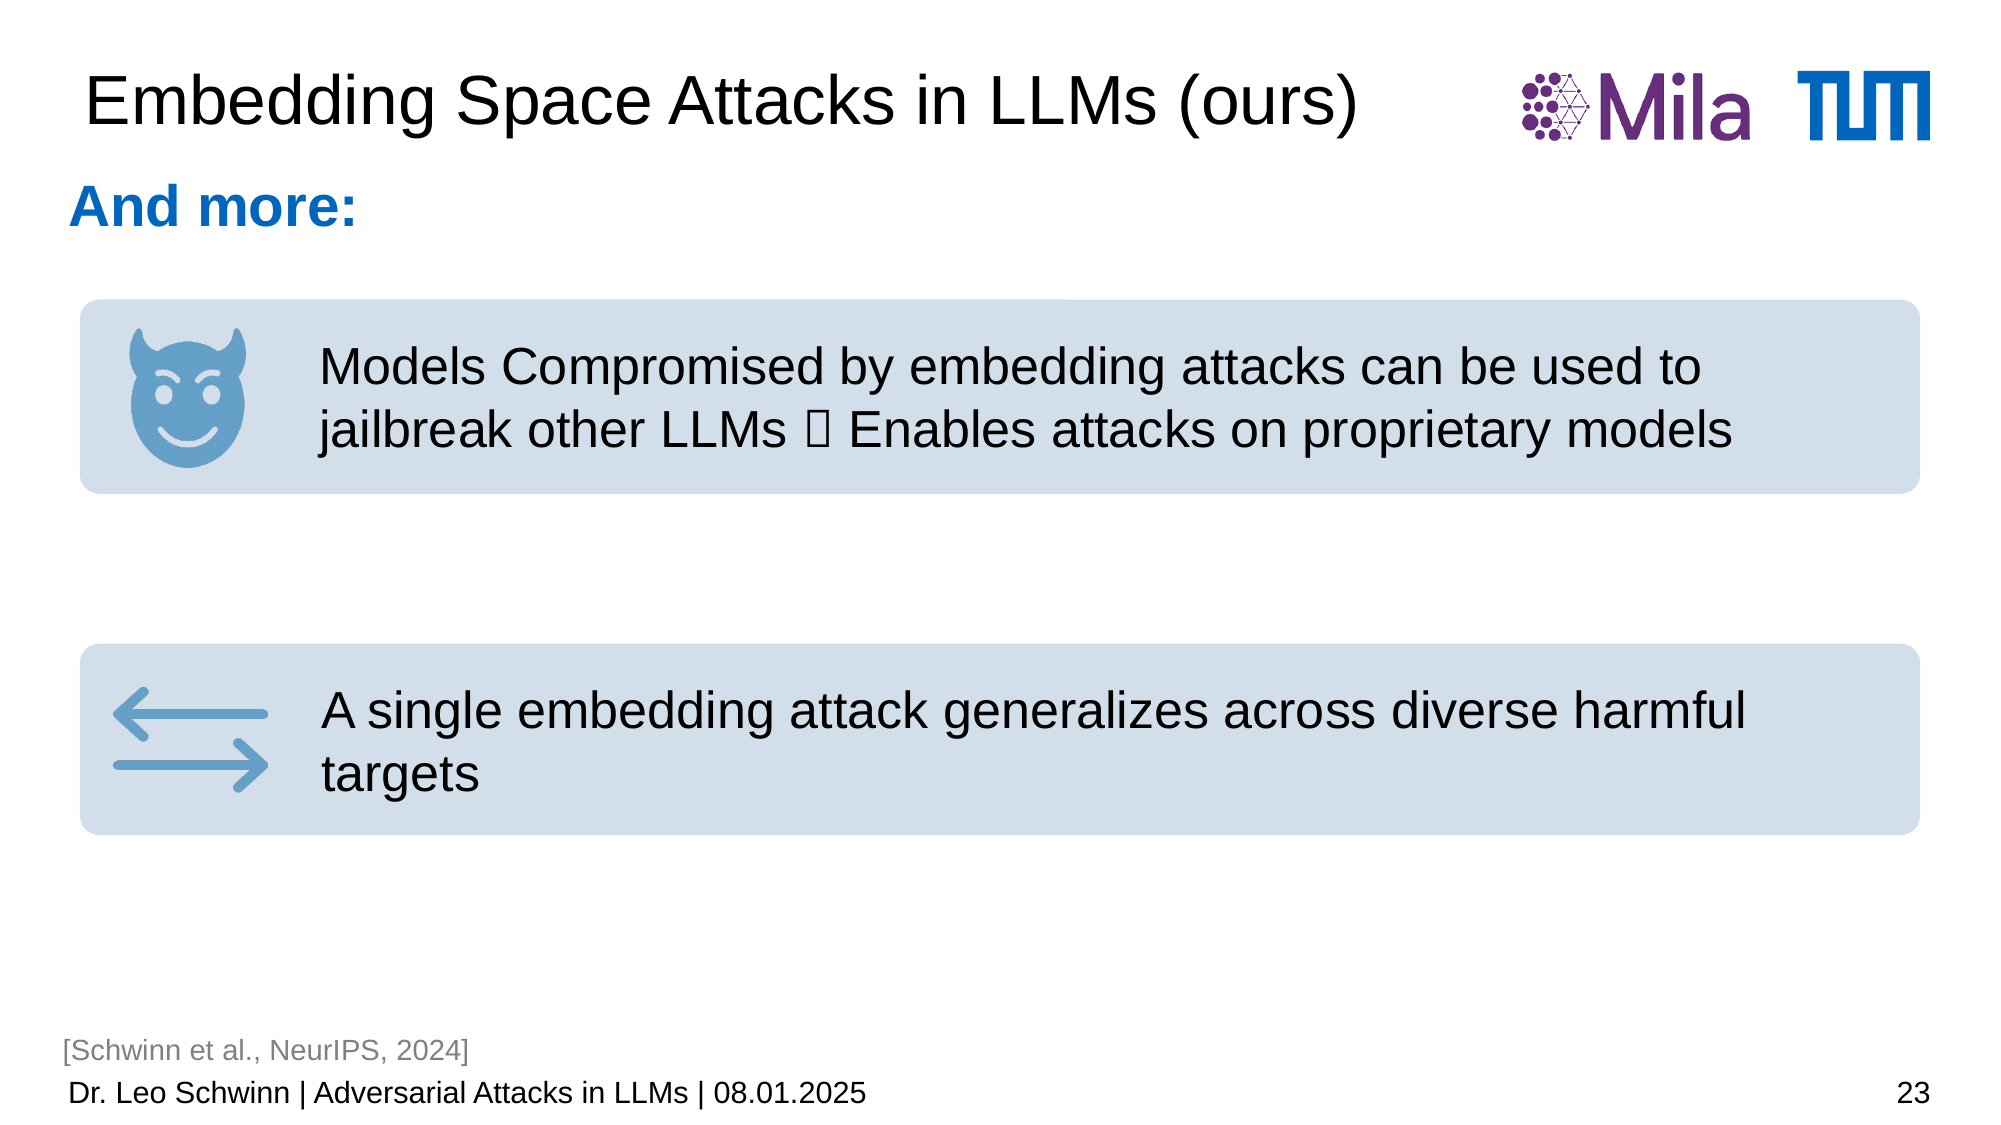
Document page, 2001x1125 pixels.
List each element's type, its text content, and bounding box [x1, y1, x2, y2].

text_box [Schwinn et al., NeurIPS, 2024] [47, 1023, 1253, 1074]
slide_number 23 [1482, 1061, 1931, 1122]
text_box And more: [53, 160, 1793, 246]
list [79, 299, 1921, 938]
text_box Embedding Space Attacks in LLMs (ours) [84, 49, 1537, 139]
footer Dr. Leo Schwinn | Adversarial Attacks in LLMs | 08.01.2025 [68, 1061, 1482, 1122]
picture [1521, 72, 1751, 141]
